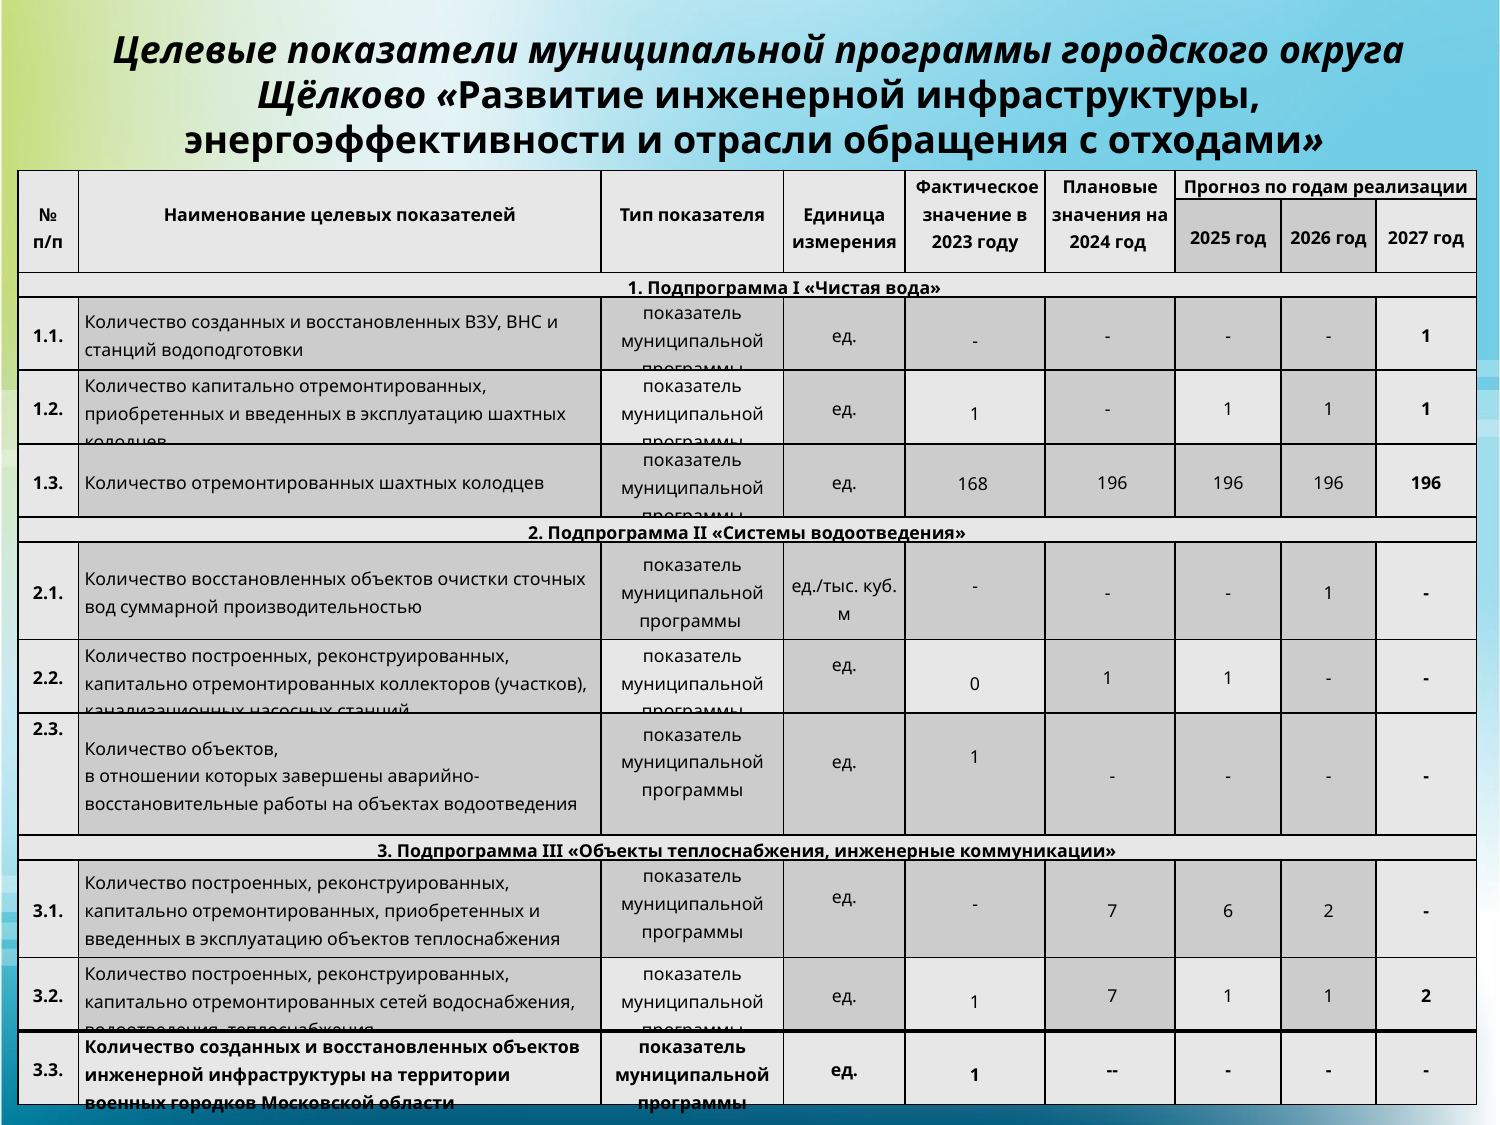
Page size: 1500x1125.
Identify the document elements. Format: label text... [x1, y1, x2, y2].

table_cell 1 [1377, 298, 1476, 369]
table_cell 196 [1176, 445, 1280, 516]
table_cell 1 [906, 958, 1044, 1029]
table_cell - [906, 298, 1044, 369]
table_cell Количество восстановленных объектов очистки сточных вод суммарной производительностью [79, 543, 600, 639]
table_cell 3.3. [19, 1033, 78, 1104]
table_cell - [1282, 1033, 1375, 1104]
table_cell ед. [784, 1033, 904, 1104]
table_cell 1 [1282, 543, 1375, 639]
table_cell Количество отремонтированных шахтных колодцев [79, 445, 600, 516]
table_cell показатель муниципальной программы [602, 958, 783, 1029]
table_cell показатель муниципальной программы [602, 543, 783, 639]
table_cell 1.2. [19, 371, 78, 443]
table_cell - [1377, 640, 1476, 712]
table_cell 2 [1377, 958, 1476, 1029]
table_cell 2.3. [19, 714, 78, 834]
table_cell - [1176, 714, 1280, 834]
table_cell 2027 год [1377, 200, 1476, 272]
table_cell - [1377, 543, 1476, 639]
table_cell Количество построенных, реконструированных, капитально отремонтированных сетей водоснабжения, водоотведения, теплоснабжения [79, 958, 600, 1029]
table_cell - [1282, 298, 1375, 369]
table_cell 1 [1176, 640, 1280, 712]
table_cell 196 [1377, 445, 1476, 516]
table_cell - [1176, 1033, 1280, 1104]
table_cell ед. [784, 298, 904, 369]
table_header № п/п [19, 171, 78, 272]
table_header Единица измерения [784, 171, 904, 272]
table_cell 3. Подпрограмма III «Объекты теплоснабжения, инженерные коммуникации» [19, 836, 1476, 859]
table_cell 3.1. [19, 861, 78, 957]
table_cell - [1377, 714, 1476, 834]
table_header Плановые значения на 2024 год [1046, 171, 1174, 272]
table_cell ед. [784, 714, 904, 834]
table_cell 2. Подпрограмма II «Системы водоотведения» [19, 518, 1476, 541]
table_cell ед. [784, 445, 904, 516]
table_cell 0 [906, 640, 1044, 712]
table_header Прогноз по годам реализации [1176, 171, 1476, 198]
table_cell 1 [906, 714, 1044, 834]
table_cell 1 [1282, 371, 1375, 443]
table_cell Количество построенных, реконструированных, капитально отремонтированных, приобретенных и введенных в эксплуатацию объектов теплоснабжения [79, 861, 600, 957]
table_cell ед. [784, 371, 904, 443]
table_cell 1 [906, 1033, 1044, 1104]
table_cell 1 [1377, 371, 1476, 443]
table_cell 2.2. [19, 640, 78, 712]
table_cell - [1046, 543, 1174, 639]
table_cell показатель муниципальной программы [602, 298, 783, 369]
table_cell 6 [1176, 861, 1280, 957]
table_cell - [1176, 298, 1280, 369]
table_cell показатель муниципальной программы [602, 640, 783, 712]
table_cell 1 [1176, 958, 1280, 1029]
table_cell ед. [784, 640, 904, 712]
table_header Тип показателя [602, 171, 783, 272]
table_cell 196 [1046, 445, 1174, 516]
table_cell 2025 год [1176, 200, 1280, 272]
table_cell - [1046, 371, 1174, 443]
table_cell 1 [1282, 958, 1375, 1029]
table_cell - [906, 543, 1044, 639]
table_cell Количество объектов, в отношении которых завершены аварийно-восстановительные работы на объектах водоотведения [79, 714, 600, 834]
table_cell 1. Подпрограмма I «Чистая вода» [19, 273, 1476, 296]
table_header Фактическое значение в 2023 году [906, 171, 1044, 272]
table_cell - [1377, 861, 1476, 957]
table_cell 196 [1282, 445, 1375, 516]
table_cell 1.1. [19, 298, 78, 369]
table_cell ед./тыс. куб. м [784, 543, 904, 639]
table_cell - [1282, 640, 1375, 712]
table_cell 2.1. [19, 543, 78, 639]
table_cell ед. [784, 861, 904, 957]
table_cell 2026 год [1282, 200, 1375, 272]
table_cell 7 [1046, 861, 1174, 957]
table_cell ед. [784, 958, 904, 1029]
table_cell показатель муниципальной программы [602, 371, 783, 443]
text_box Целевые показатели муниципальной программы городского округа Щёлково «Развитие инженерной инфраструктуры, энергоэффективности и отрасли обращения с отходами» [41, 19, 1477, 169]
table_cell Количество построенных, реконструированных, капитально отремонтированных коллекторов (участков), канализационных насосных станций [79, 640, 600, 712]
table_cell - [1282, 714, 1375, 834]
table_cell показатель муниципальной программы [602, 714, 783, 834]
table_cell 1 [1046, 640, 1174, 712]
table_cell 7 [1046, 958, 1174, 1029]
table_header Наименование целевых показателей [79, 171, 600, 272]
table_cell показатель муниципальной программы [602, 1033, 783, 1104]
table_cell - [1046, 714, 1174, 834]
table_cell 3.2. [19, 958, 78, 1029]
table_cell Количество созданных и восстановленных объектов инженерной инфраструктуры на территории военных городков Московской области [79, 1033, 600, 1104]
table_cell Количество созданных и восстановленных ВЗУ, ВНС и станций водоподготовки [79, 298, 600, 369]
picture [0, 0, 1500, 1125]
table_cell - [906, 861, 1044, 957]
table_cell 1 [1176, 371, 1280, 443]
table_cell - [1046, 298, 1174, 369]
table_cell - [1377, 1033, 1476, 1104]
table_cell -- [1046, 1033, 1174, 1104]
table_cell показатель муниципальной программы [602, 445, 783, 516]
table_cell 1 [906, 371, 1044, 443]
table_cell показатель муниципальной программы [602, 861, 783, 957]
table_cell 1.3. [19, 445, 78, 516]
table_cell 168 [906, 445, 1044, 516]
table_cell 2 [1282, 861, 1375, 957]
table_cell Количество капитально отремонтированных, приобретенных и введенных в эксплуатацию шахтных колодцев [79, 371, 600, 443]
table_cell - [1176, 543, 1280, 639]
